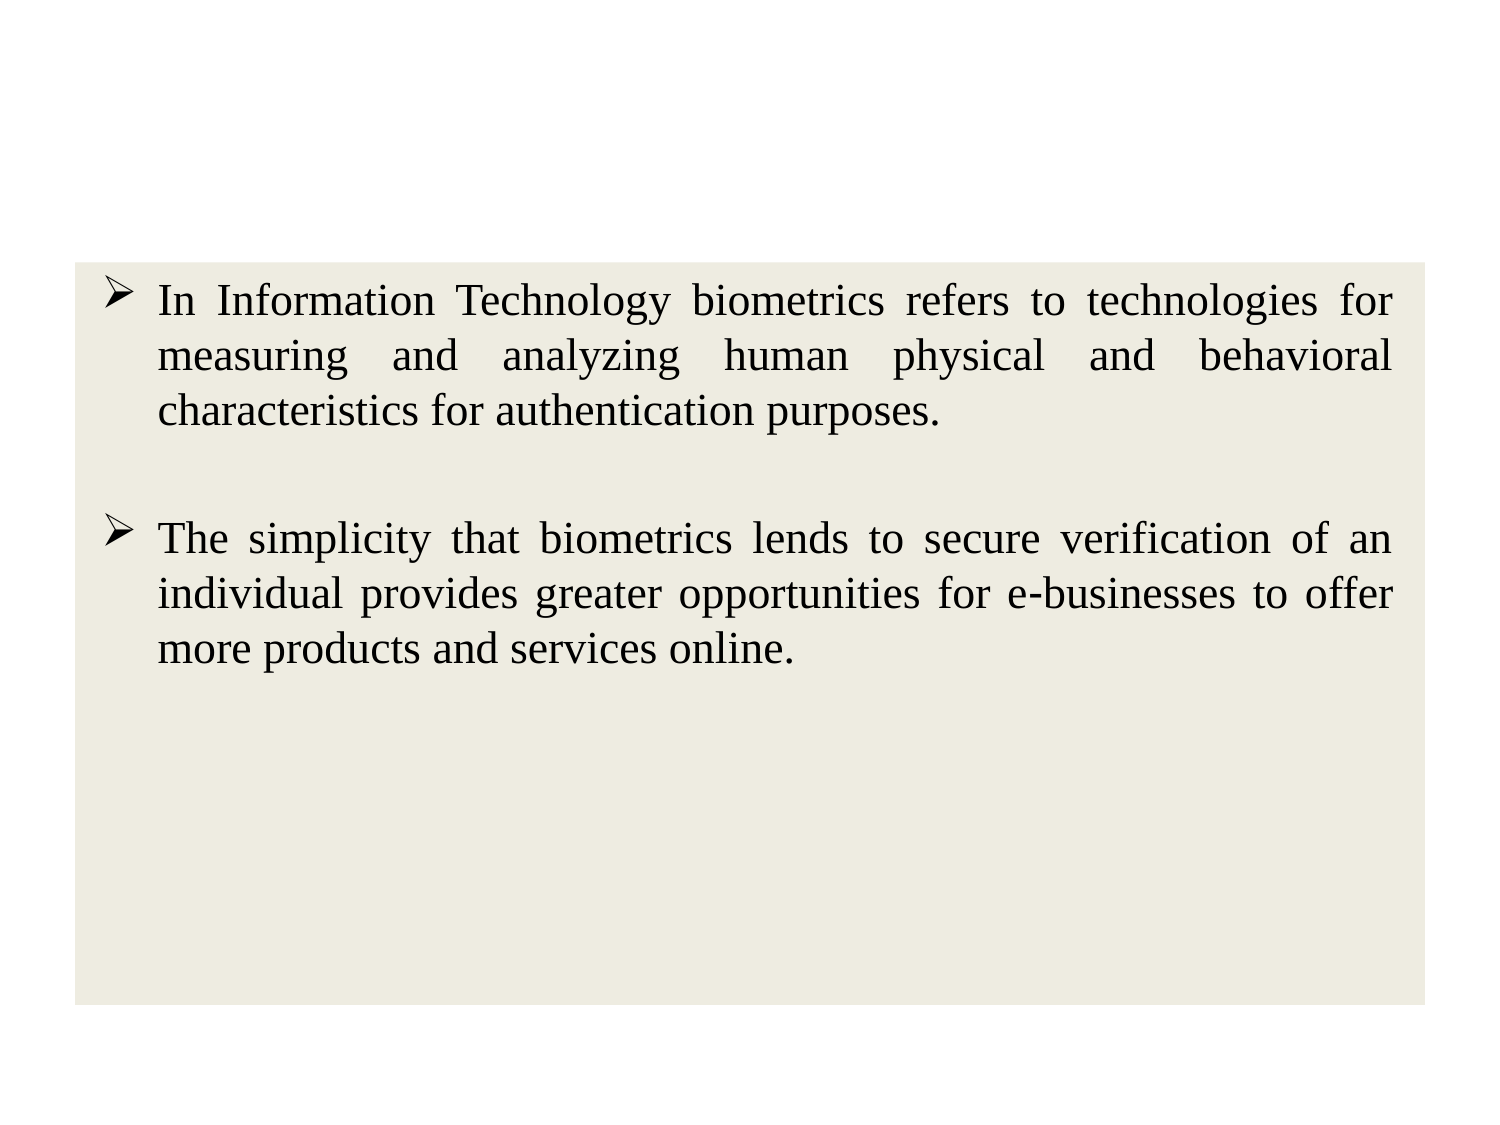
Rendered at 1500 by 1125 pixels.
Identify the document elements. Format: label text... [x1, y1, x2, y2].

list In Information Technology biometrics refers to technologies for measuring and analyzing human physical and behavioral characteristics for authentication purposes. The simplicity that biometrics lends to secure verification of an individual provides greater opportunities for e‐businesses to offer more products and services online. [75, 262, 1425, 1005]
